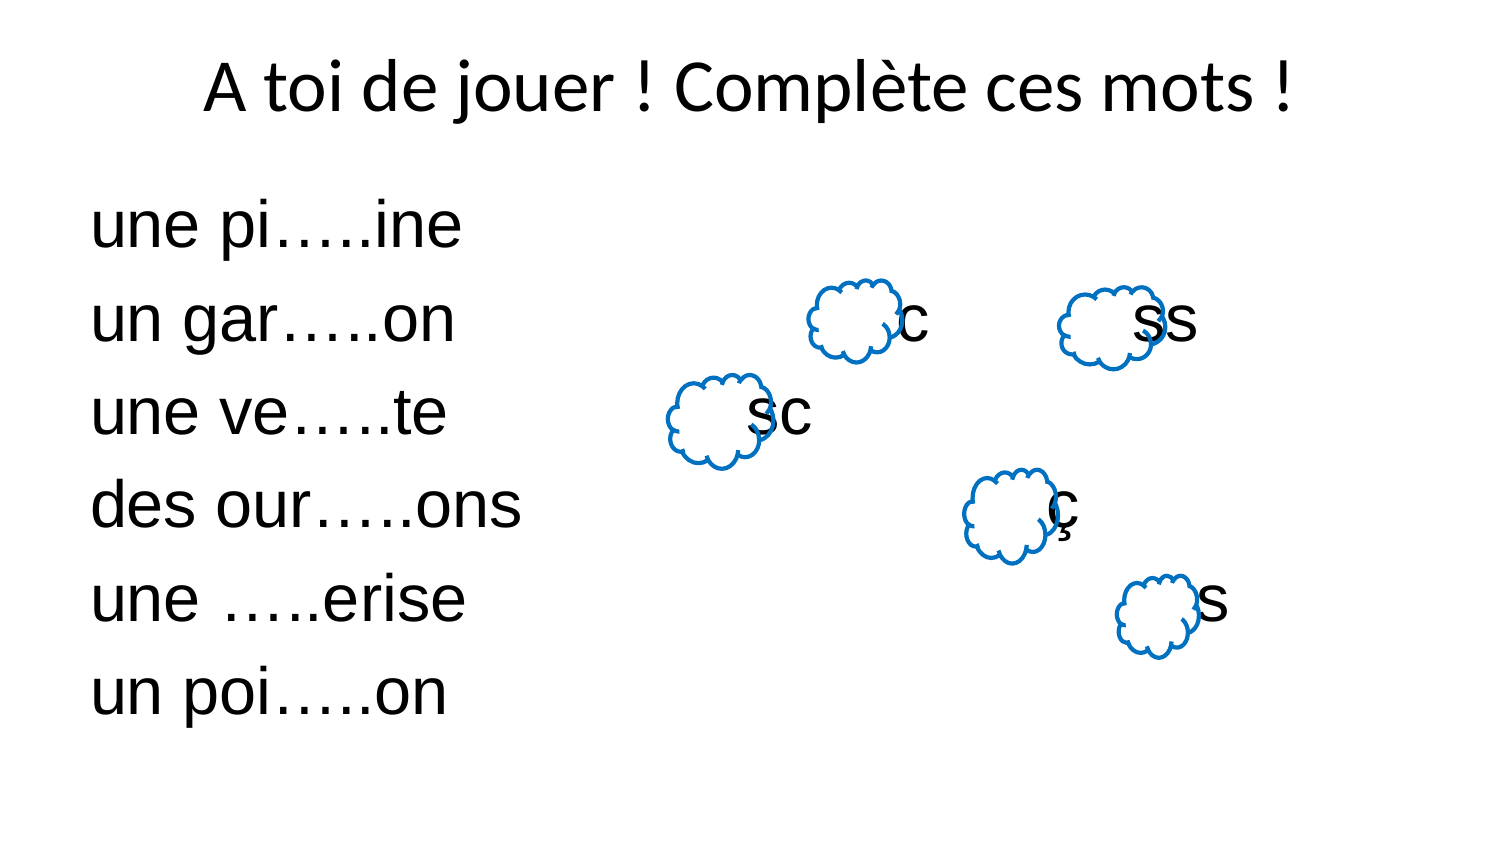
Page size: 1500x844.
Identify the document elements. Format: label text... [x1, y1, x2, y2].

list une pi…..ine un gar…..on c ss une ve…..te sc des our…..ons ç une …..erise s un poi…..on [75, 173, 1425, 754]
title A toi de jouer ! Complète ces mots ! [75, 33, 1425, 129]
text_box [1056, 285, 1168, 372]
text_box [806, 278, 905, 365]
text_box [1114, 573, 1202, 660]
text_box [962, 467, 1061, 566]
text_box [665, 372, 776, 471]
